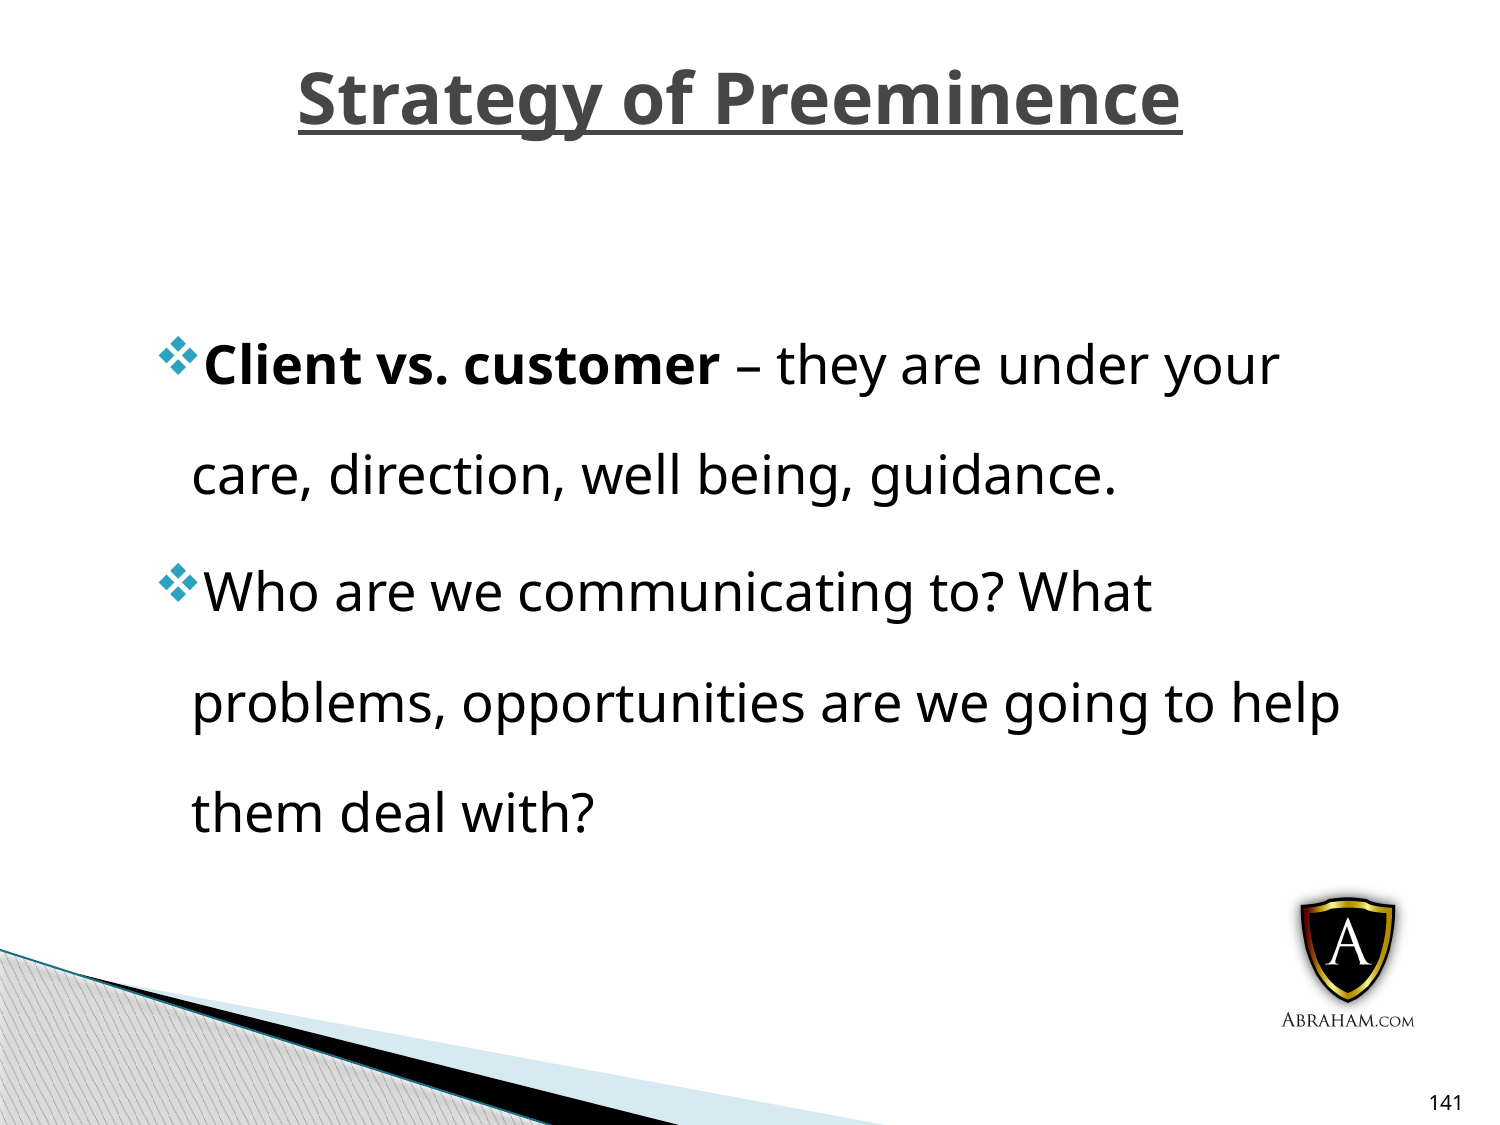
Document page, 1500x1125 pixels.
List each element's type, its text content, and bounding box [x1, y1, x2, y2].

picture [1262, 874, 1435, 1057]
title Strategy of Preeminence [75, 45, 1425, 233]
list Client vs. customer – they are under your care, direction, well being, guidance. Who are we communicating to? What problems, opportunities are we going to help them deal with? [75, 243, 1425, 986]
slide_number 141 [1400, 1051, 1479, 1125]
